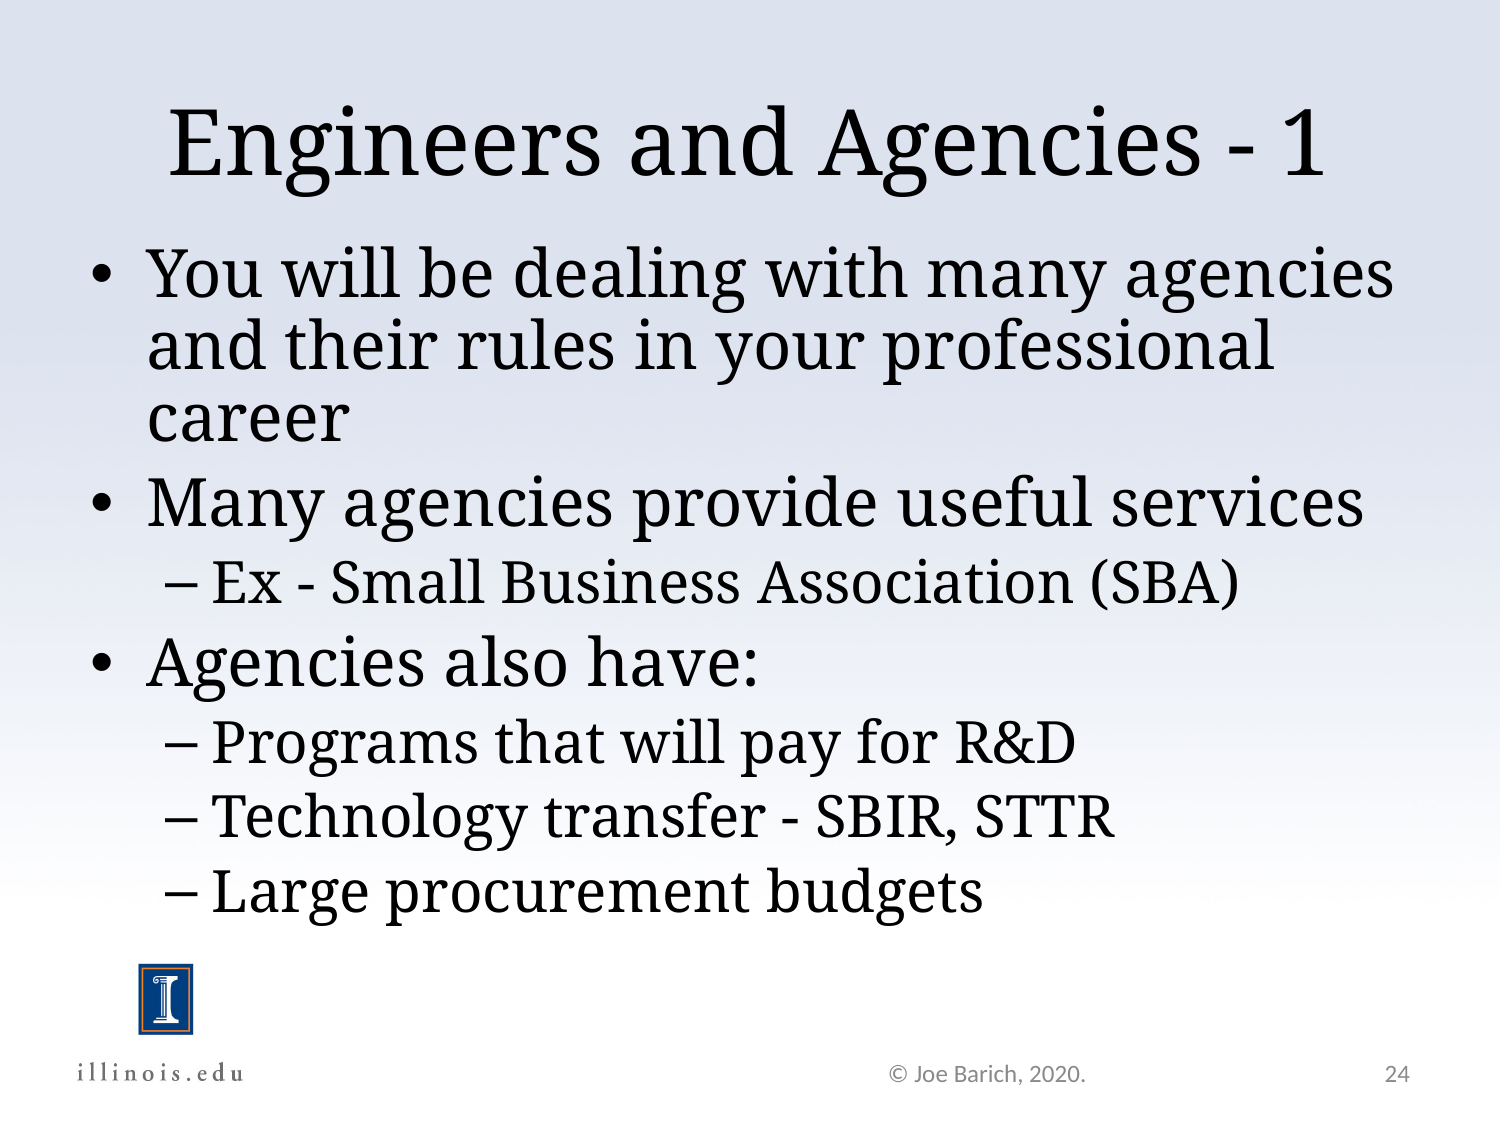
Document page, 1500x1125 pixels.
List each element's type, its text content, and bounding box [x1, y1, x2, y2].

slide_number 24 [1250, 1042, 1425, 1103]
picture [0, 0, 1500, 1125]
list You will be dealing with many agencies and their rules in your professional career Many agencies provide useful services Ex - Small Business Association (SBA) Agencies also have: Programs that will pay for R&D Technology transfer - SBIR, STTR Large procurement budgets [74, 232, 1426, 921]
footer © Joe Barich, 2020. [750, 1042, 1225, 1103]
title Engineers and Agencies - 1 [74, 44, 1426, 232]
